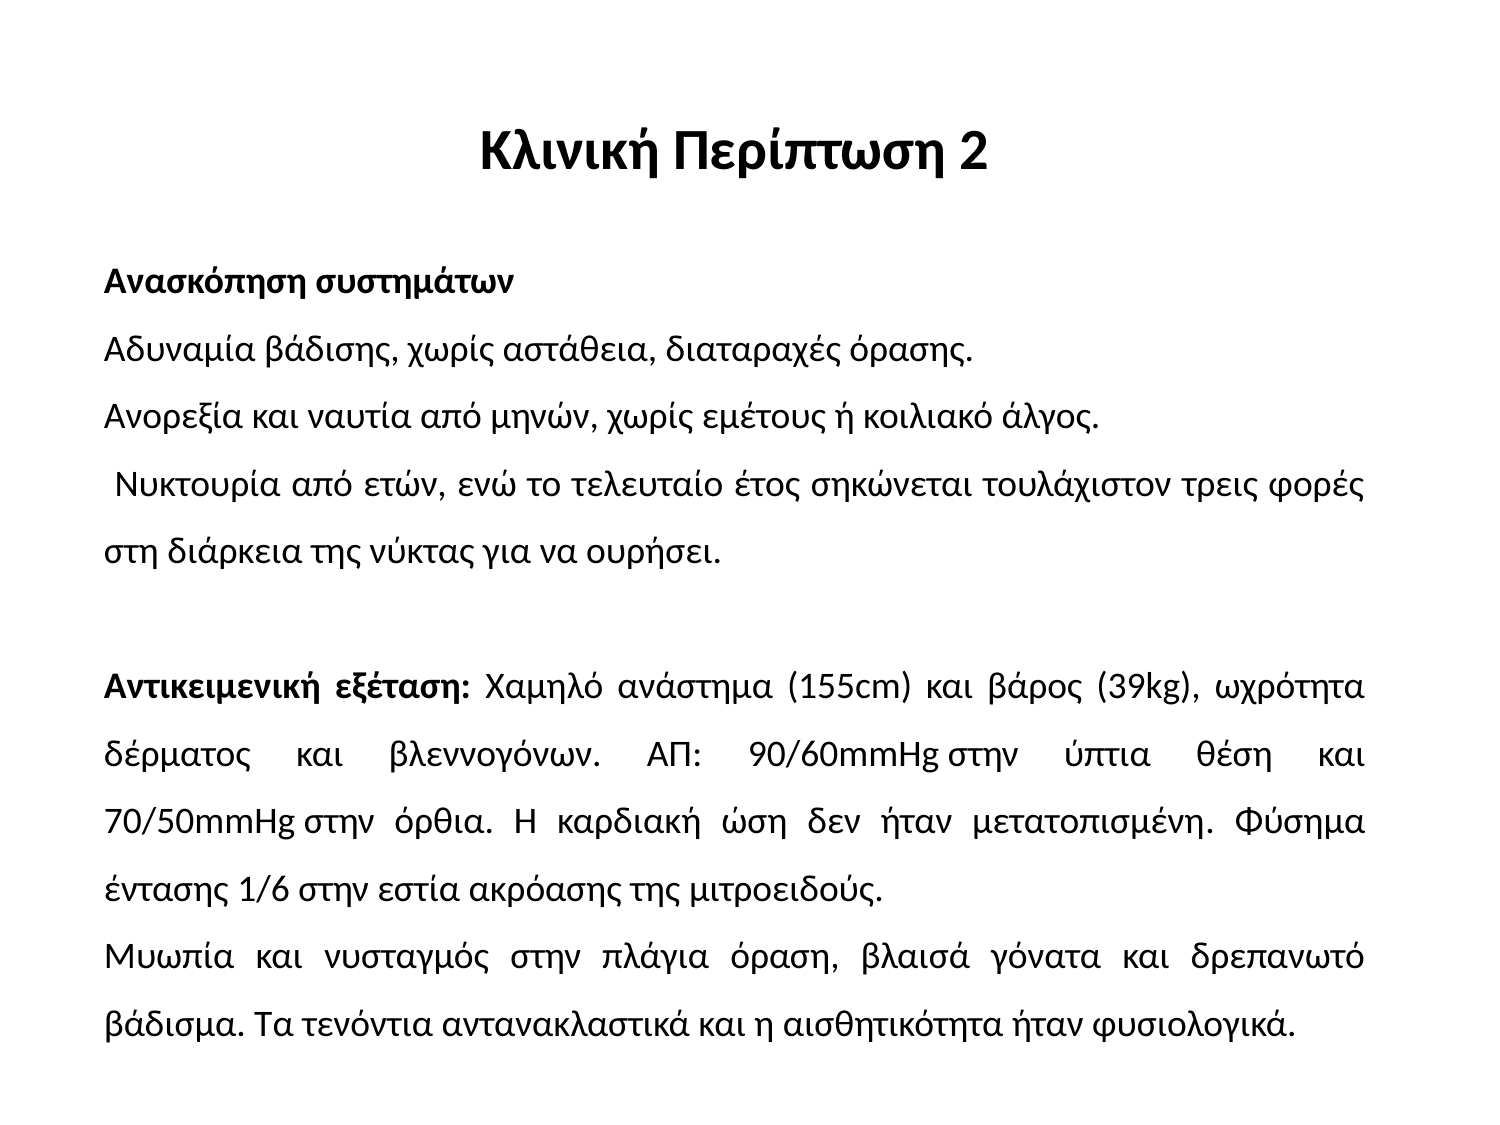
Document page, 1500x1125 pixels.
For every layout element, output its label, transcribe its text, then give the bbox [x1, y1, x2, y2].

text_box Κλινική Περίπτωση 2 Ανασκόπηση συστημάτων Αδυναμία βάδισης, χωρίς αστάθεια, διαταραχές όρασης. Ανορεξία και ναυτία από μηνών, χωρίς εμέτους ή κοιλιακό άλγος. Νυκτουρία από ετών, ενώ το τελευταίο έτος σηκώνεται τουλάχιστον τρεις φορές στη διάρκεια της νύκτας για να ουρήσει. Αντικειμενική εξέταση: Χαμηλό ανάστημα (155cm) και βάρος (39kg), ωχρότητα δέρματος και βλεννογόνων. ΑΠ: 90/60mmHg στην ύπτια θέση και 70/50mmHg στην όρθια. Η καρδιακή ώση δεν ήταν μετατοπισμένη. Φύσημα έντασης 1/6 στην εστία ακρόασης της μιτροειδούς. Μυωπία και νυσταγμός στην πλάγια όραση, βλαισά γόνατα και δρεπανωτό βάδισμα. Τα τενόντια αντανακλαστικά και η αισθητικότητα ήταν φυσιολογικά. [89, 69, 1381, 1052]
